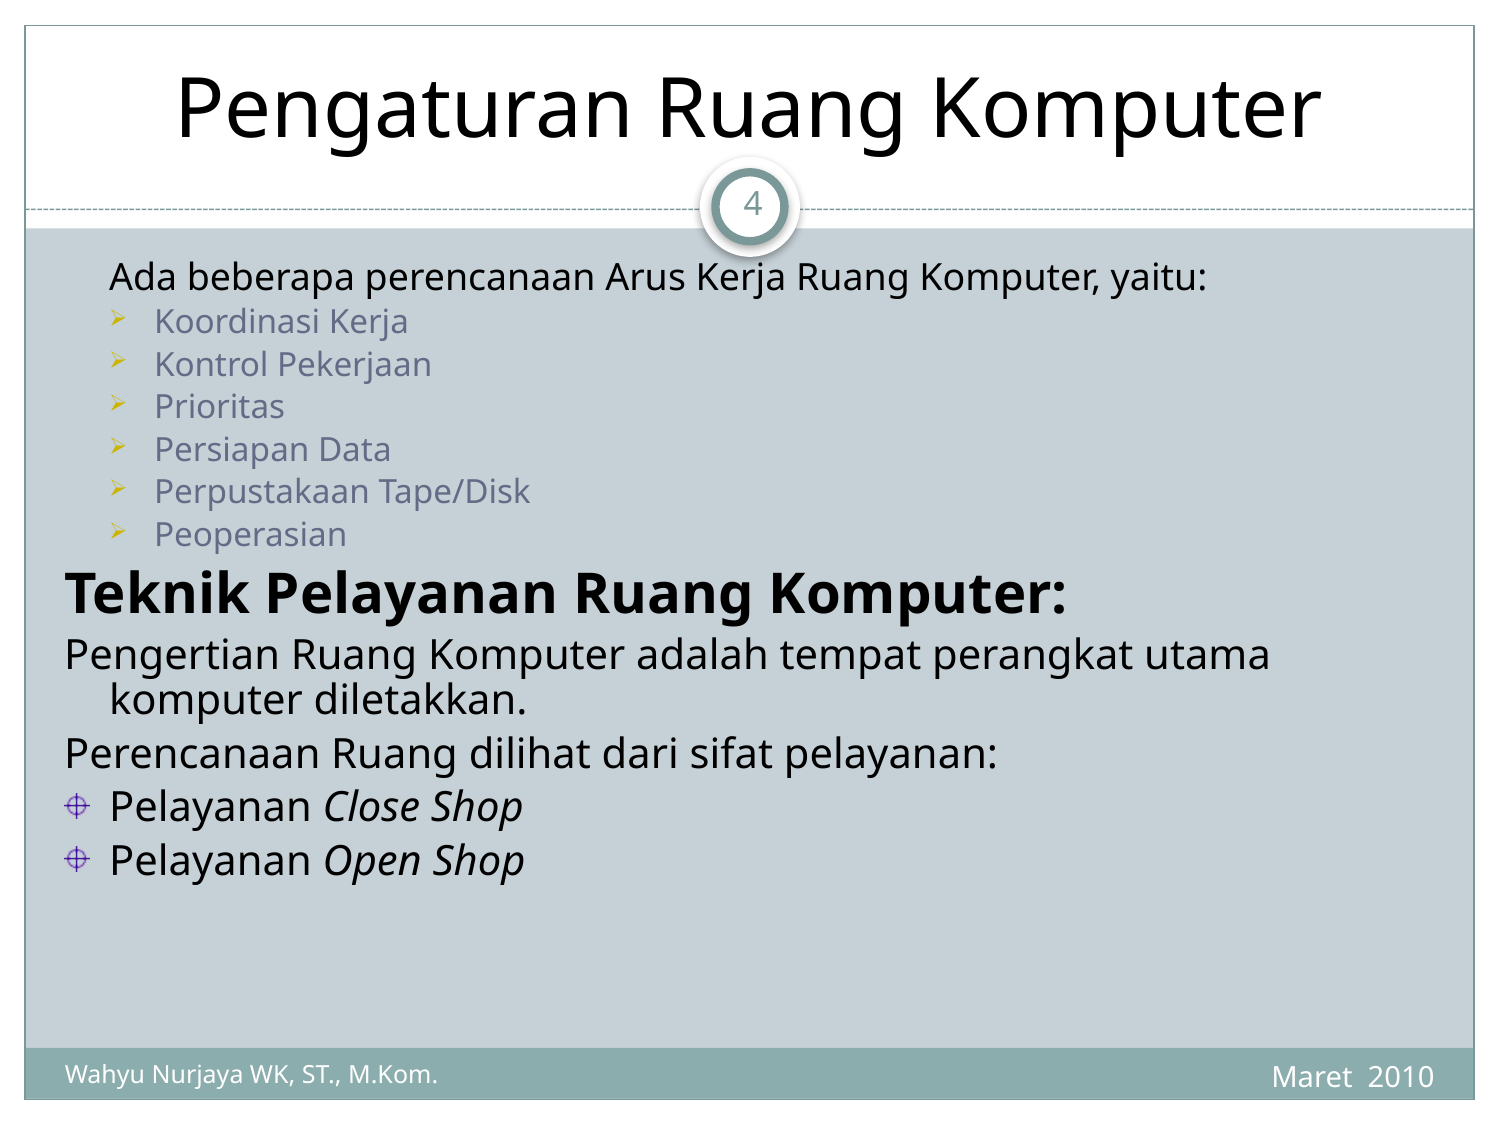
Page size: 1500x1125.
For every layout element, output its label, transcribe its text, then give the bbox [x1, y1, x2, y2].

slide_number Maret 2010 [950, 1050, 1450, 1111]
list Ada beberapa perencanaan Arus Kerja Ruang Komputer, yaitu: Koordinasi Kerja Kontrol Pekerjaan Prioritas Persiapan Data Perpustakaan Tape/Disk Peoperasian Teknik Pelayanan Ruang Komputer: Pengertian Ruang Komputer adalah tempat perangkat utama komputer diletakkan. Perencanaan Ruang dilihat dari sifat pelayanan: Pelayanan Close Shop Pelayanan Open Shop [49, 250, 1445, 1001]
picture [64, 793, 90, 819]
picture [64, 846, 90, 872]
footer Wahyu Nurjaya WK, ST., M.Kom. [50, 1051, 638, 1112]
slide_number 4 [715, 168, 791, 241]
title Pengaturan Ruang Komputer [49, 37, 1450, 162]
